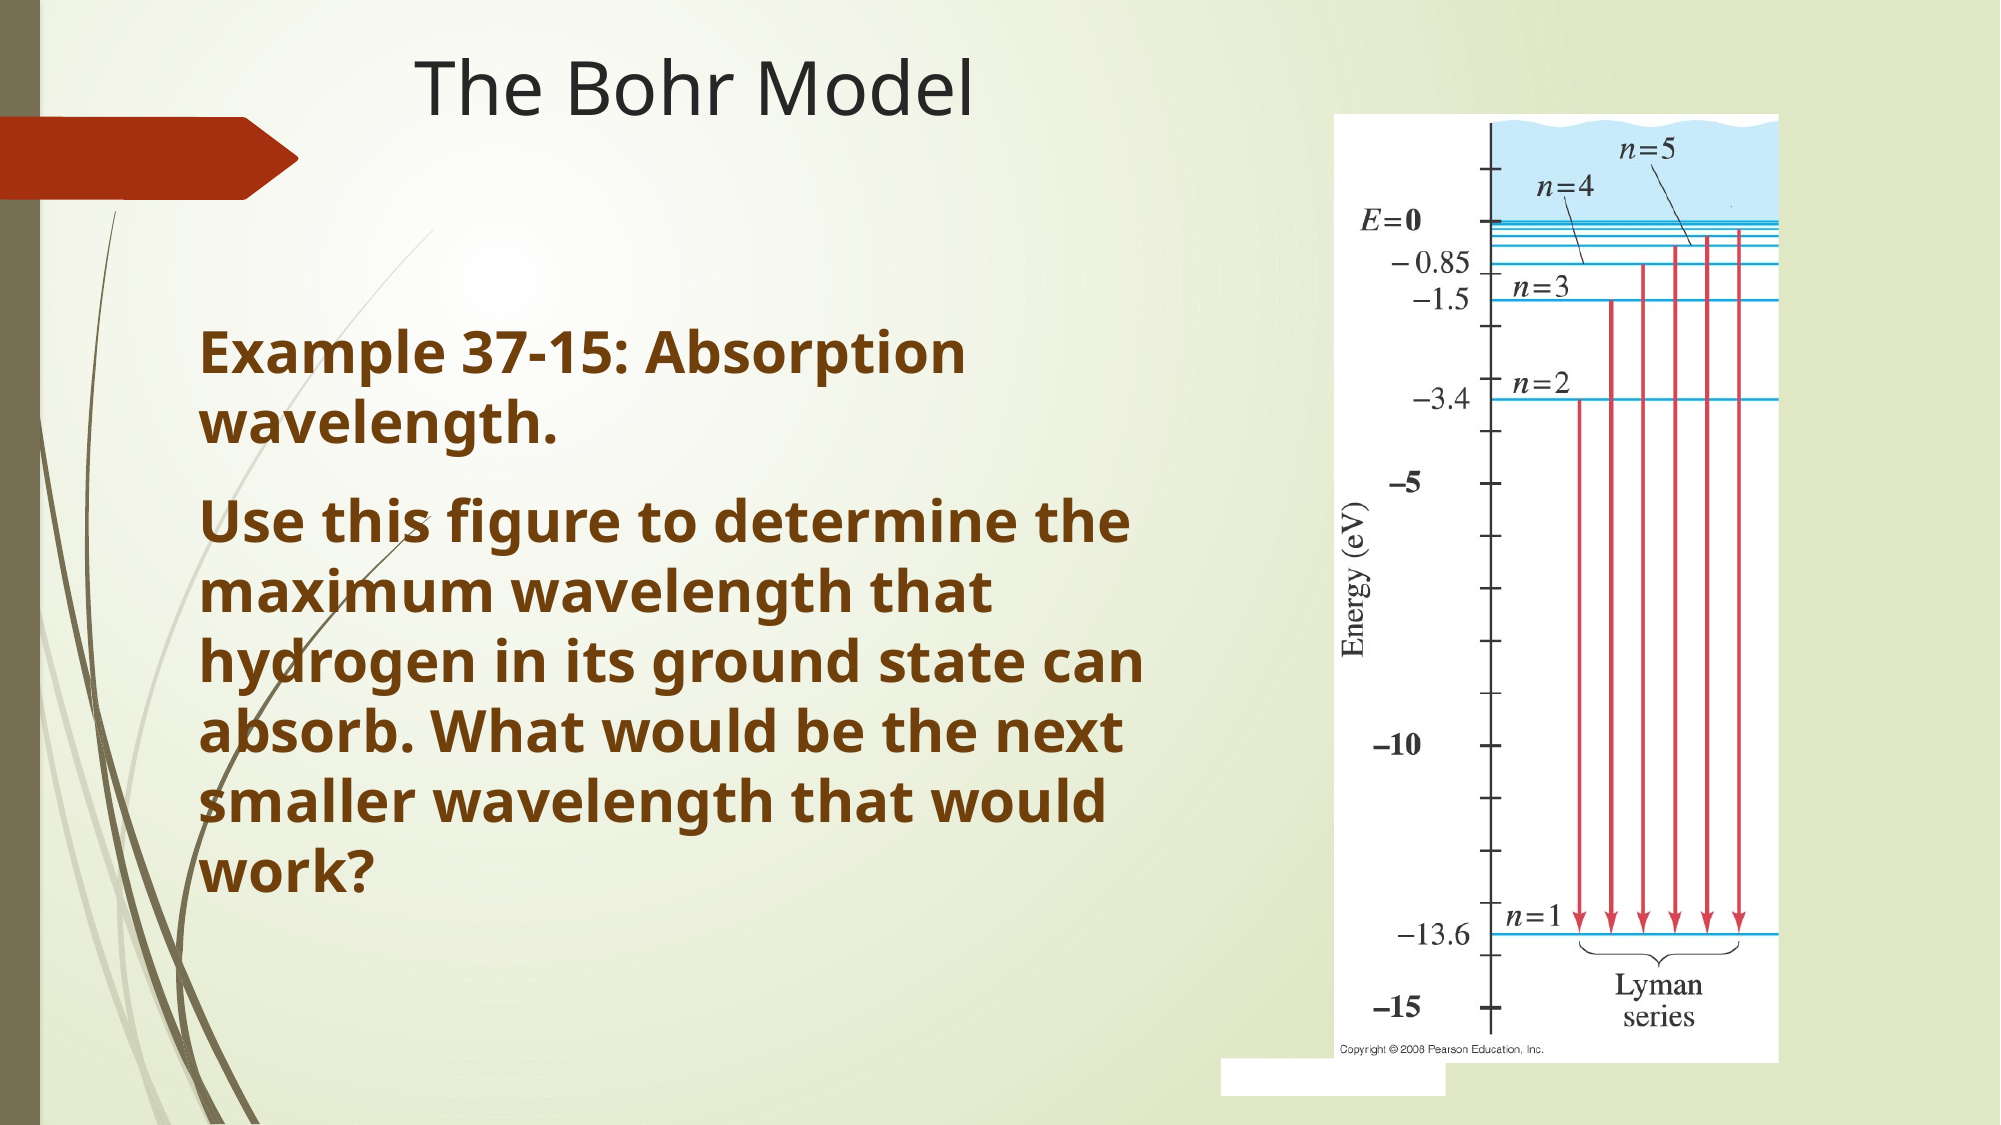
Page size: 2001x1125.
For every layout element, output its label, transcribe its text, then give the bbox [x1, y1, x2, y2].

text_box [1220, 1058, 1446, 1096]
text_box Example 37-15: Absorption wavelength. Use this figure to determine the maximum wavelength that hydrogen in its ground state can absorb. What would be the next smaller wavelength that would work? [184, 308, 1218, 912]
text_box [1327, 99, 1780, 1078]
title The Bohr Model [399, 32, 1841, 243]
